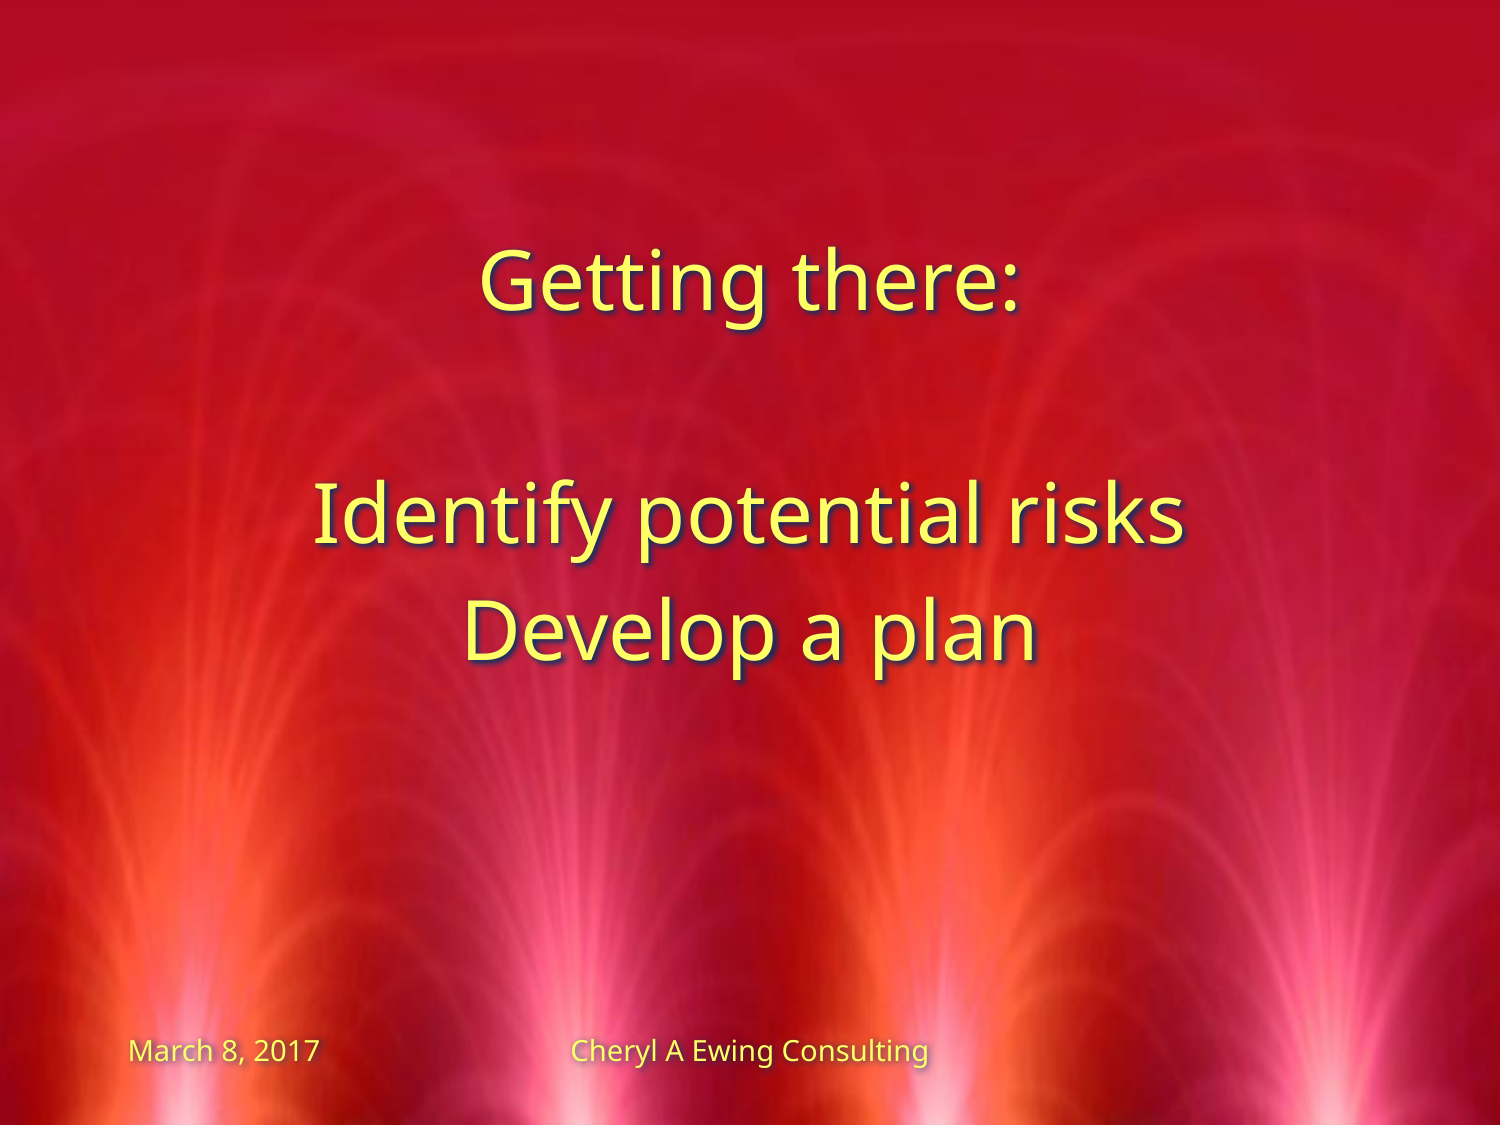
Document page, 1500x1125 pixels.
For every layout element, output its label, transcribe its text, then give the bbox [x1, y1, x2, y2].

footer Cheryl A Ewing Consulting [512, 1025, 988, 1100]
list Getting there: Identify potential risks Develop a plan [112, 219, 1388, 895]
picture [0, 0, 1500, 1125]
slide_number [112, 1025, 425, 1100]
